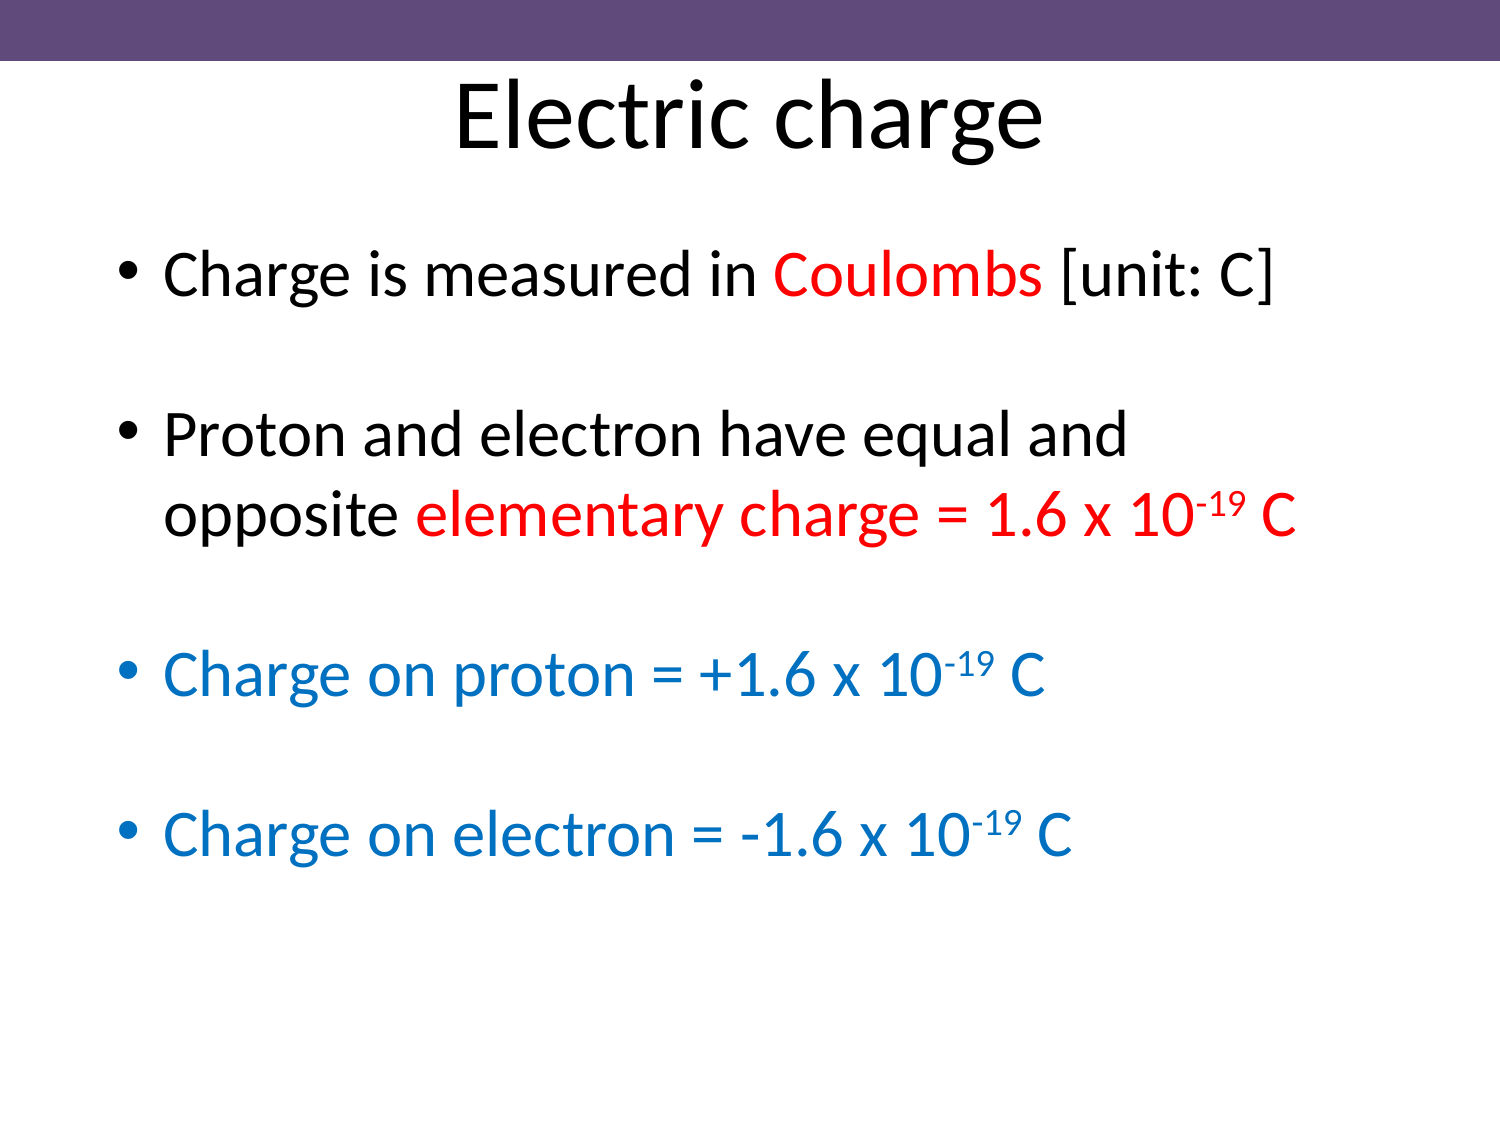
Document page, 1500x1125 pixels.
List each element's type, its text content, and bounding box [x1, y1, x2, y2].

text_box Charge is measured in Coulombs [unit: C] Proton and electron have equal and opposite elementary charge = 1.6 x 10-19 C Charge on proton = +1.6 x 10-19 C Charge on electron = -1.6 x 10-19 C [101, 222, 1367, 877]
text_box [0, 0, 1500, 61]
text_box Electric charge [74, 61, 1425, 172]
